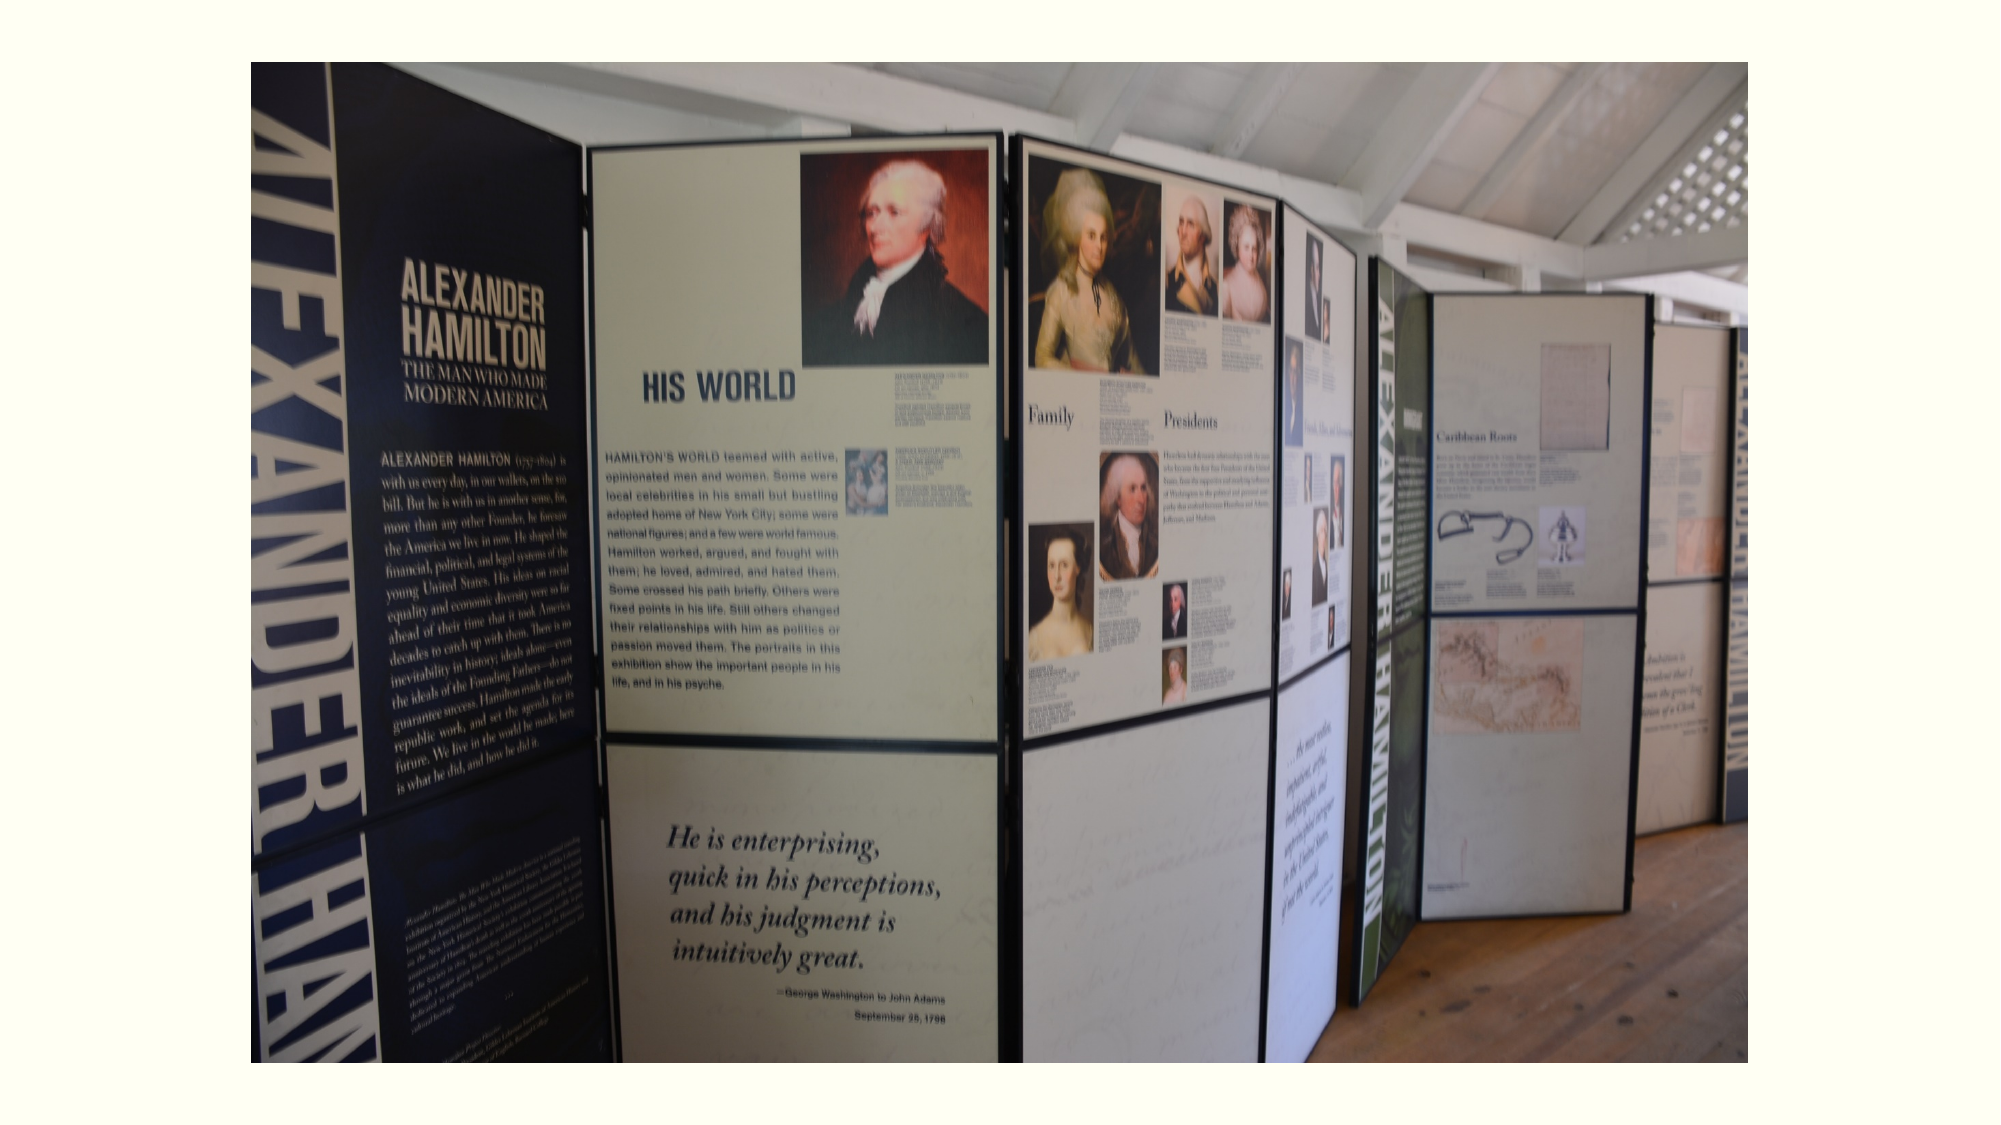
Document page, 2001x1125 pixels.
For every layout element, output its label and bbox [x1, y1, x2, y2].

picture [251, 62, 1748, 1063]
